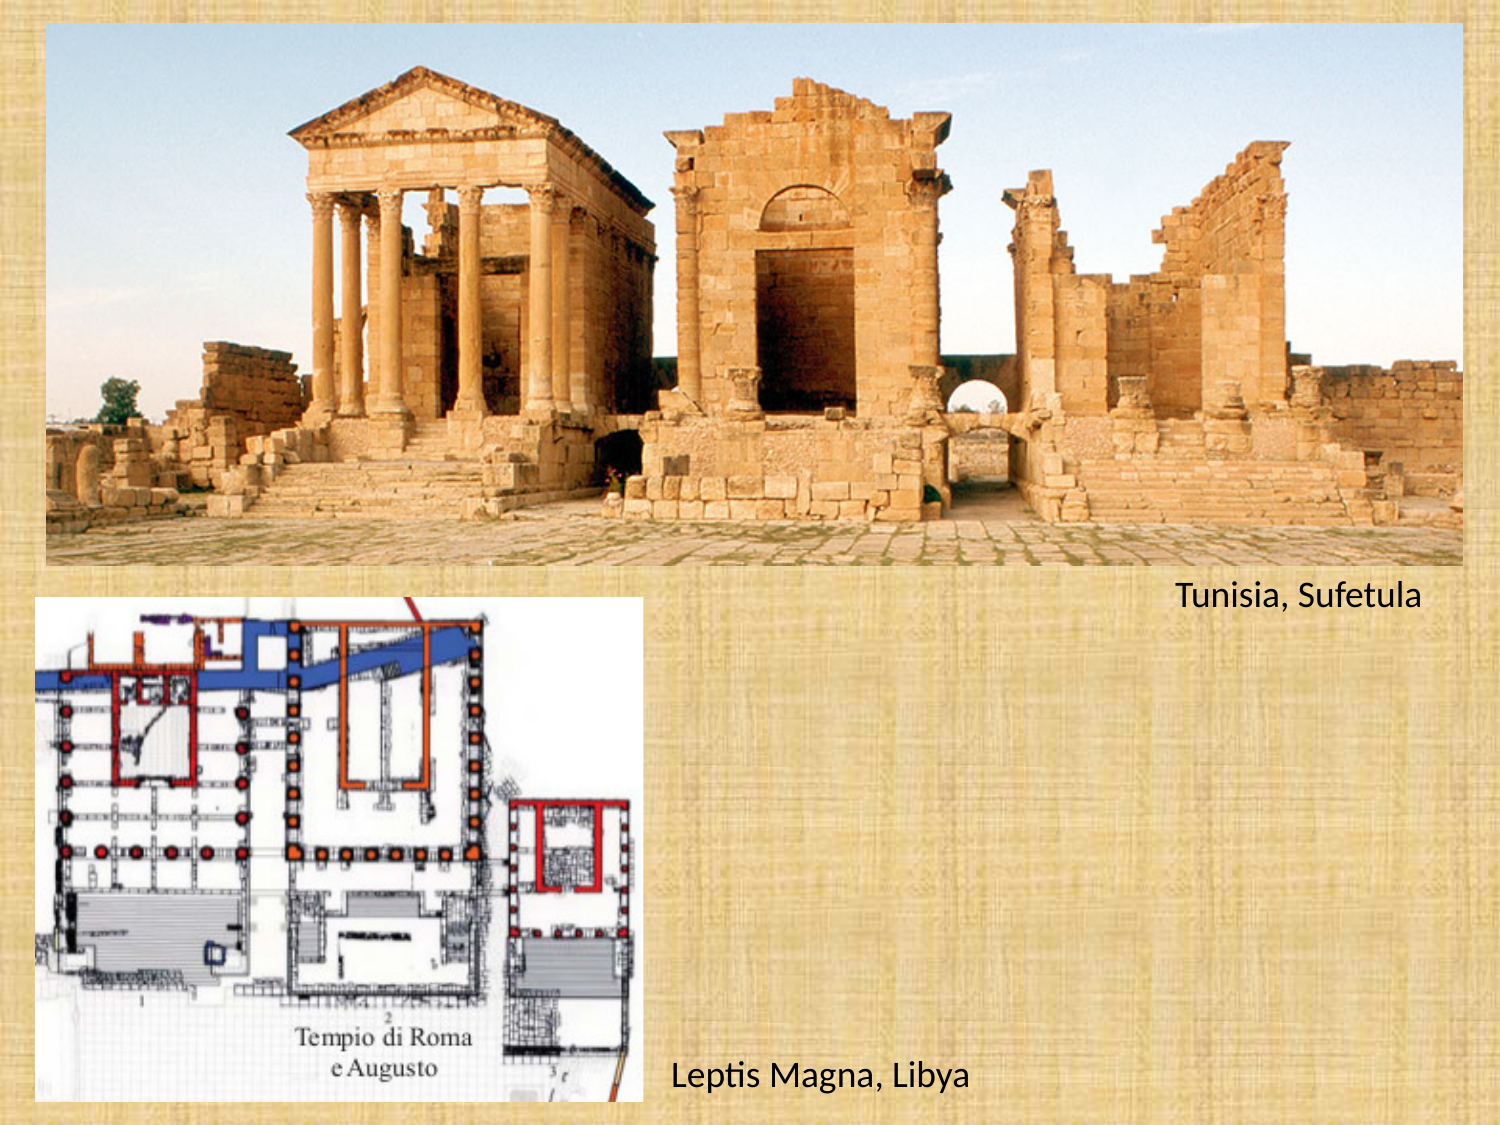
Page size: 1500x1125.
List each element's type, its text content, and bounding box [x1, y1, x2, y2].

text_box Tunisia, Sufetula [1160, 575, 1454, 623]
text_box Leptis Magna, Libya [656, 1042, 1114, 1103]
picture [0, 0, 1500, 1125]
